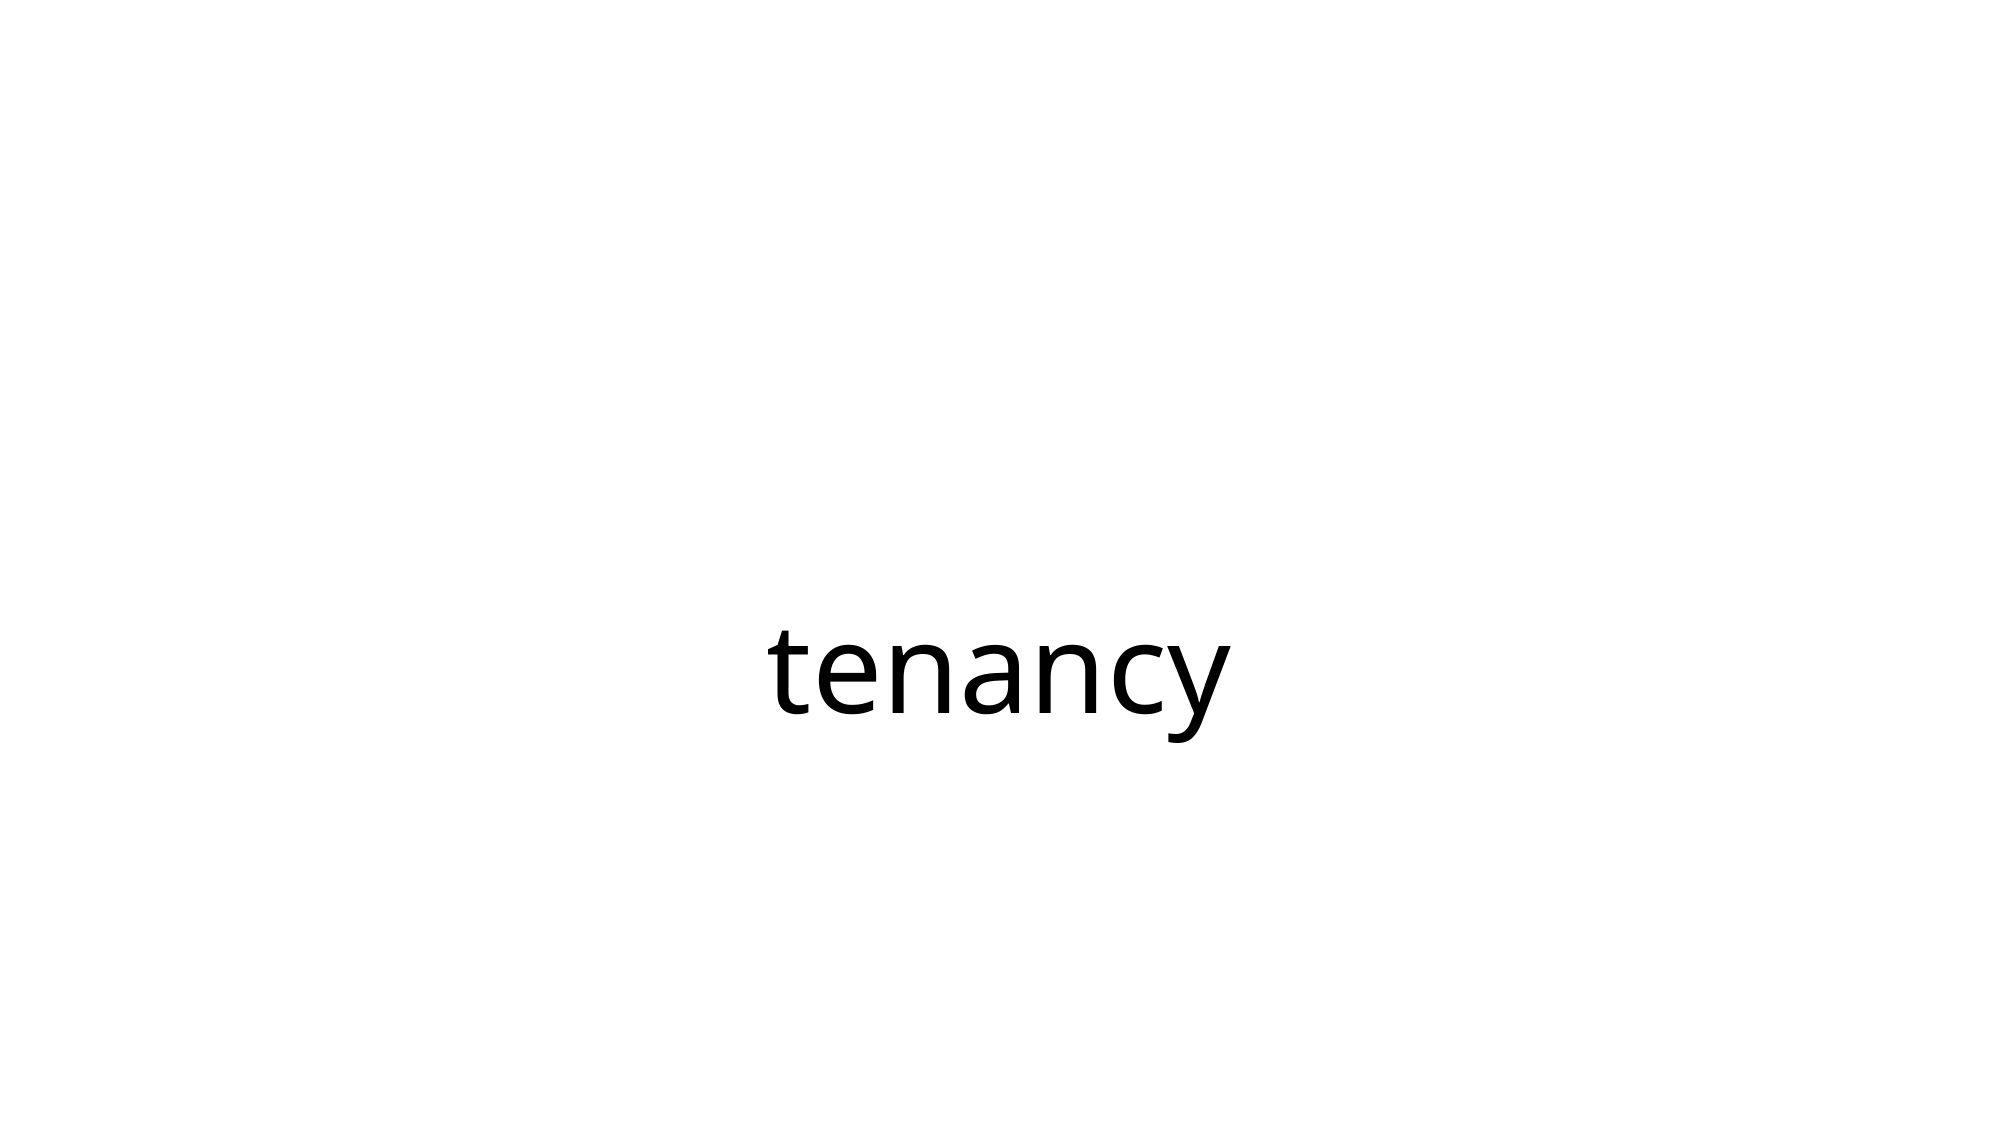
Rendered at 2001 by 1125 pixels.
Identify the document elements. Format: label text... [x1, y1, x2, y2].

title tenancy [136, 505, 1862, 749]
